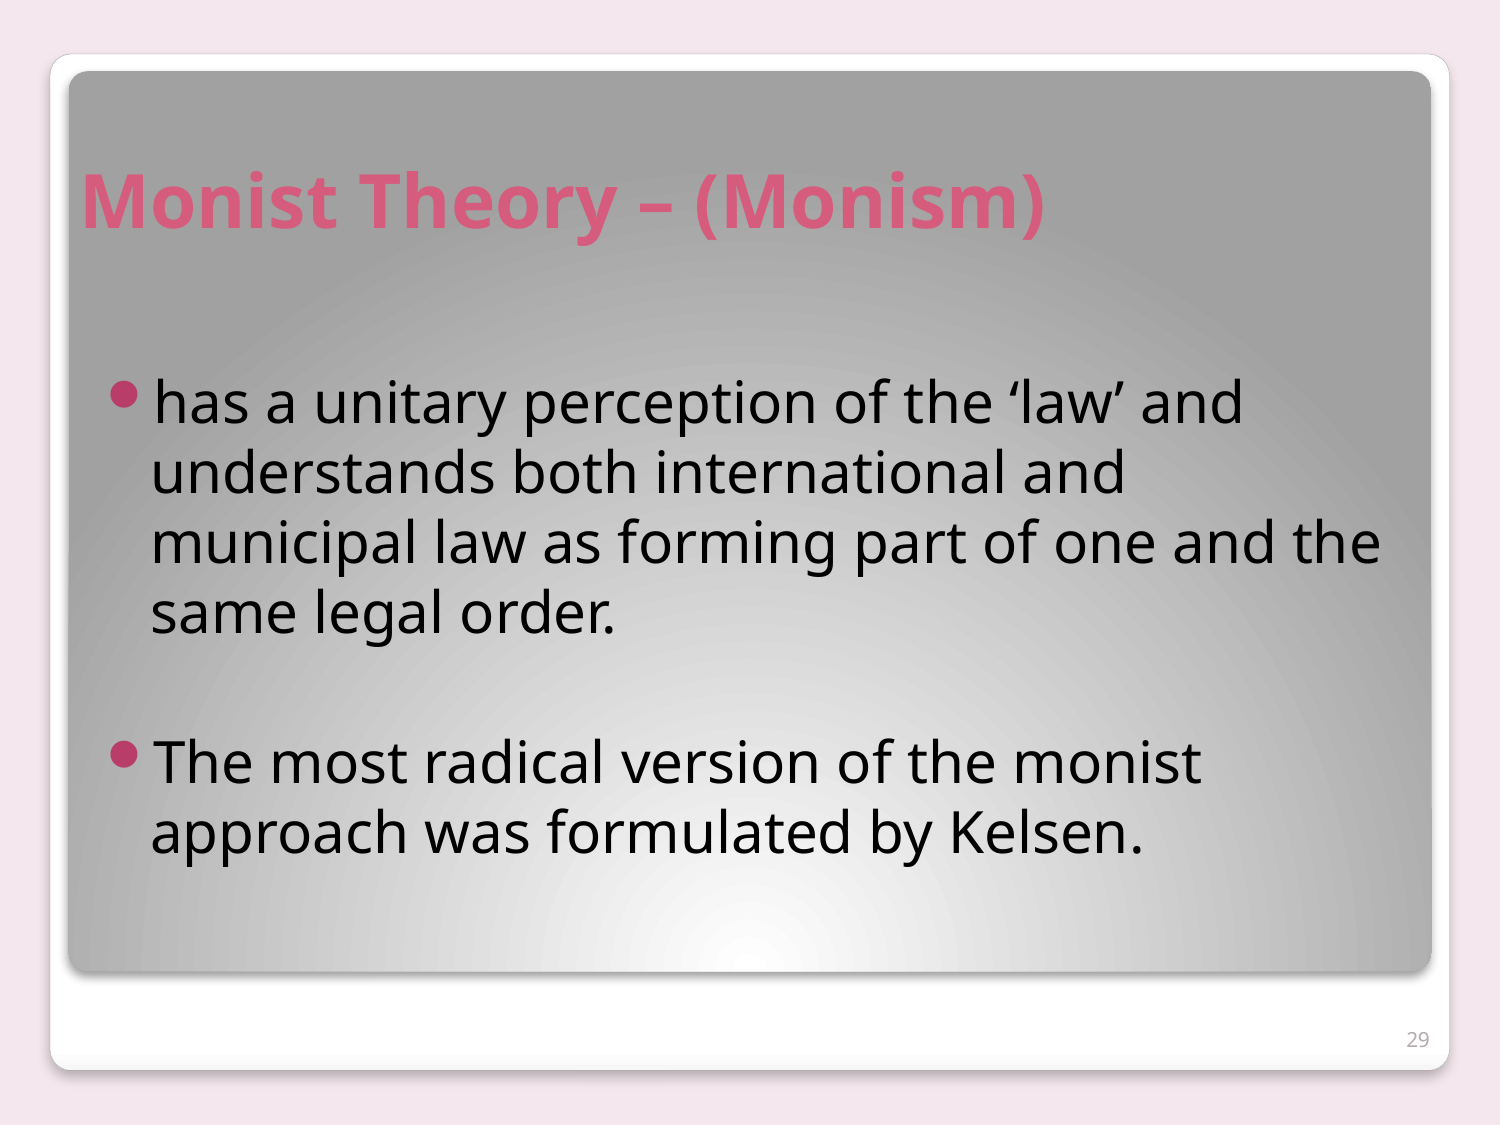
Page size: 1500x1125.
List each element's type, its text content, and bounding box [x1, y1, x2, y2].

title Monist Theory – (Monism) [64, 78, 1408, 251]
slide_number 29 [1369, 1002, 1445, 1063]
list has a unitary perception of the ‘law’ and understands both international and municipal law as forming part of one and the same legal order. The most radical version of the monist approach was formulated by Kelsen. [76, 349, 1420, 1037]
